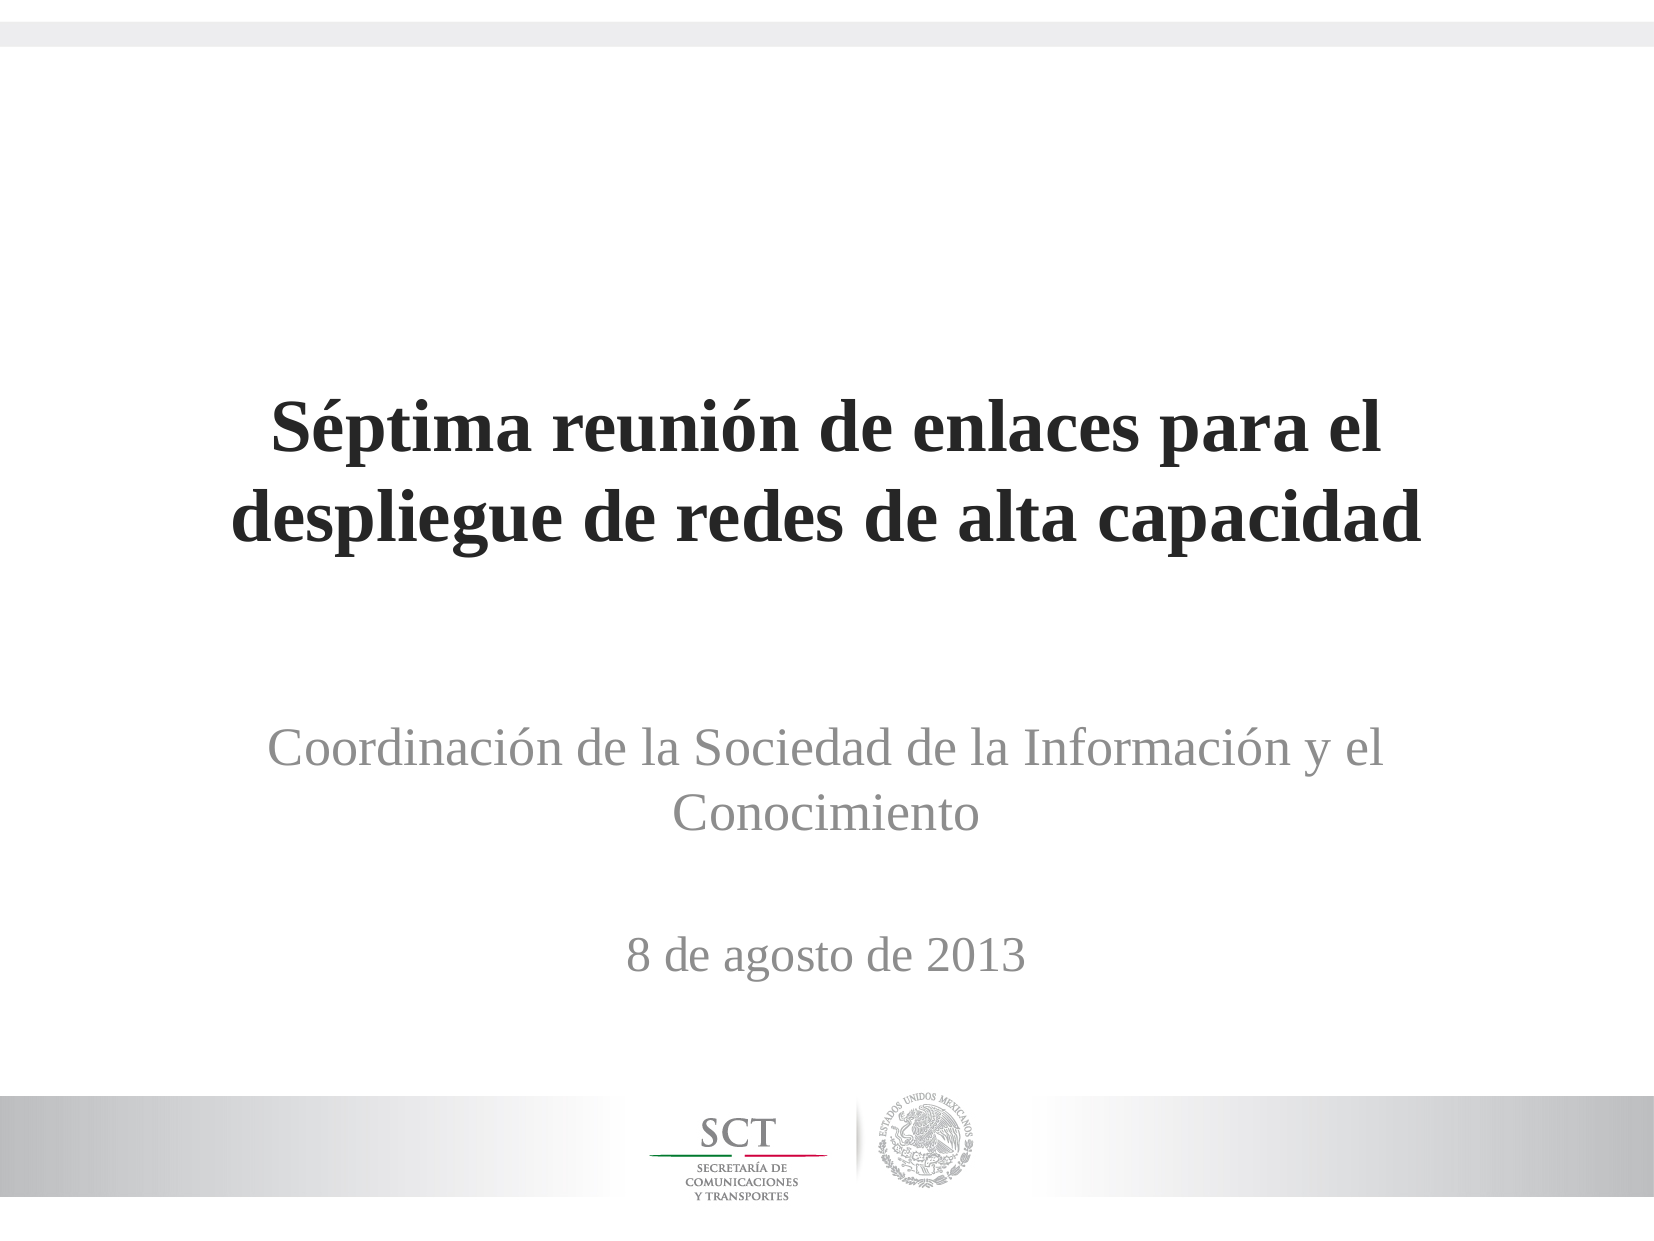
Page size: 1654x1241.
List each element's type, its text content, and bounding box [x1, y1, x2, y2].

title Séptima reunión de enlaces para el despliegue de redes de alta capacidad [124, 277, 1530, 746]
picture [0, 0, 1654, 1240]
subtitle Coordinación de la Sociedad de la Información y el Conocimiento 8 de agosto de 2013 [248, 702, 1406, 1010]
